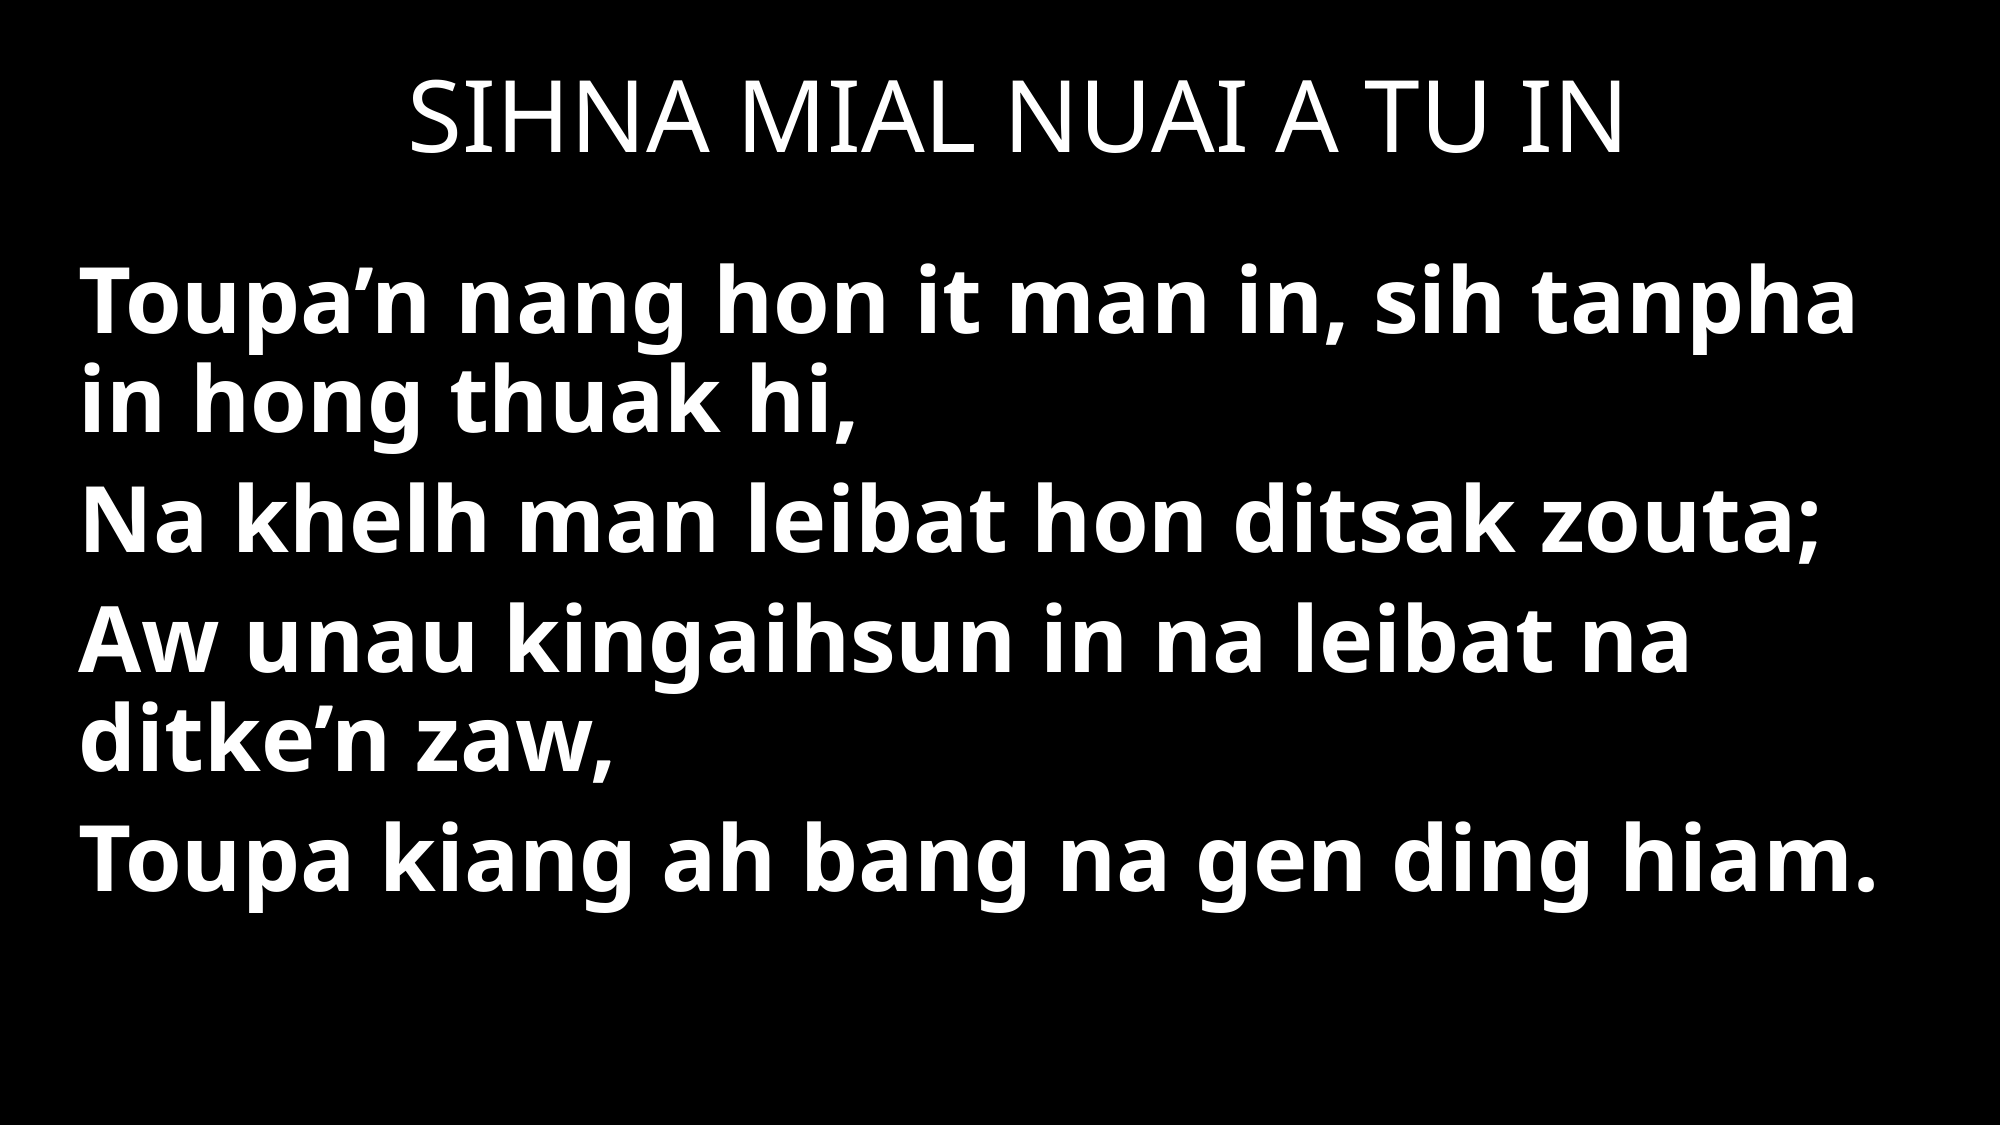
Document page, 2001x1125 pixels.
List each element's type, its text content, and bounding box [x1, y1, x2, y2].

subtitle Toupa’n nang hon it man in, sih tanpha in hong thuak hi, Na khelh man leibat hon ditsak zouta; Aw unau kingaihsun in na leibat na ditke’n zaw, Toupa kiang ah bang na gen ding hiam. [63, 181, 1962, 985]
text_box SIHNA MIAL NUAI A TU IN [63, 45, 1975, 180]
